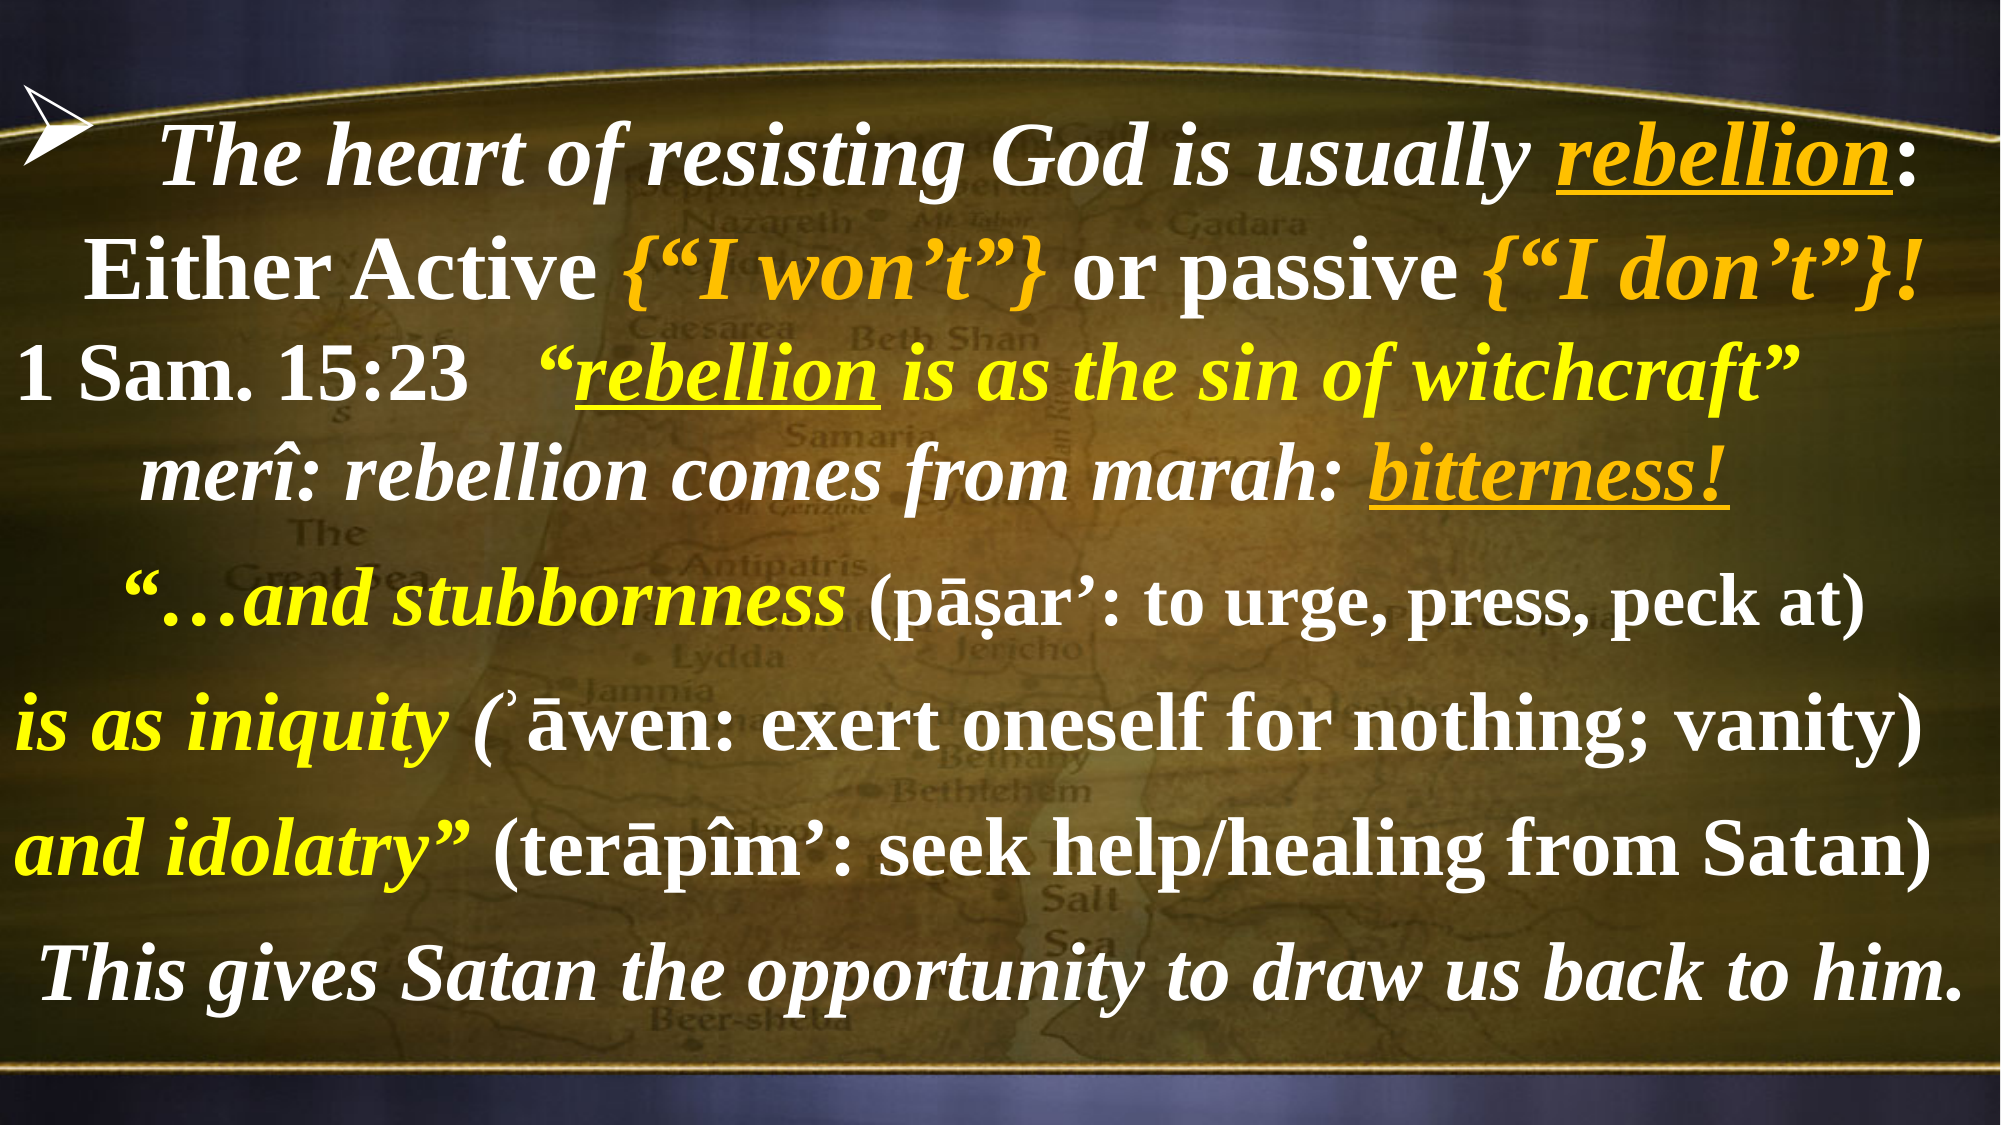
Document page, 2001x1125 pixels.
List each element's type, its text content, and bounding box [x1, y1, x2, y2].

text_box The heart of resisting God is usually rebellion: Either Active {“I won’t”} or passive {“I don’t”}! 1 Sam. 15:23 “rebellion is as the sin of witchcraft” merî: rebellion comes from marah: bitterness! “…and stubbornness (pāṣar’: to urge, press, peck at) is as iniquity (ʾāwen: exert oneself for nothing; vanity) and idolatry” (terāpîm’: seek help/healing from Satan) This gives Satan the opportunity to draw us back to him. [0, 65, 1999, 1025]
picture [0, 0, 2001, 1125]
